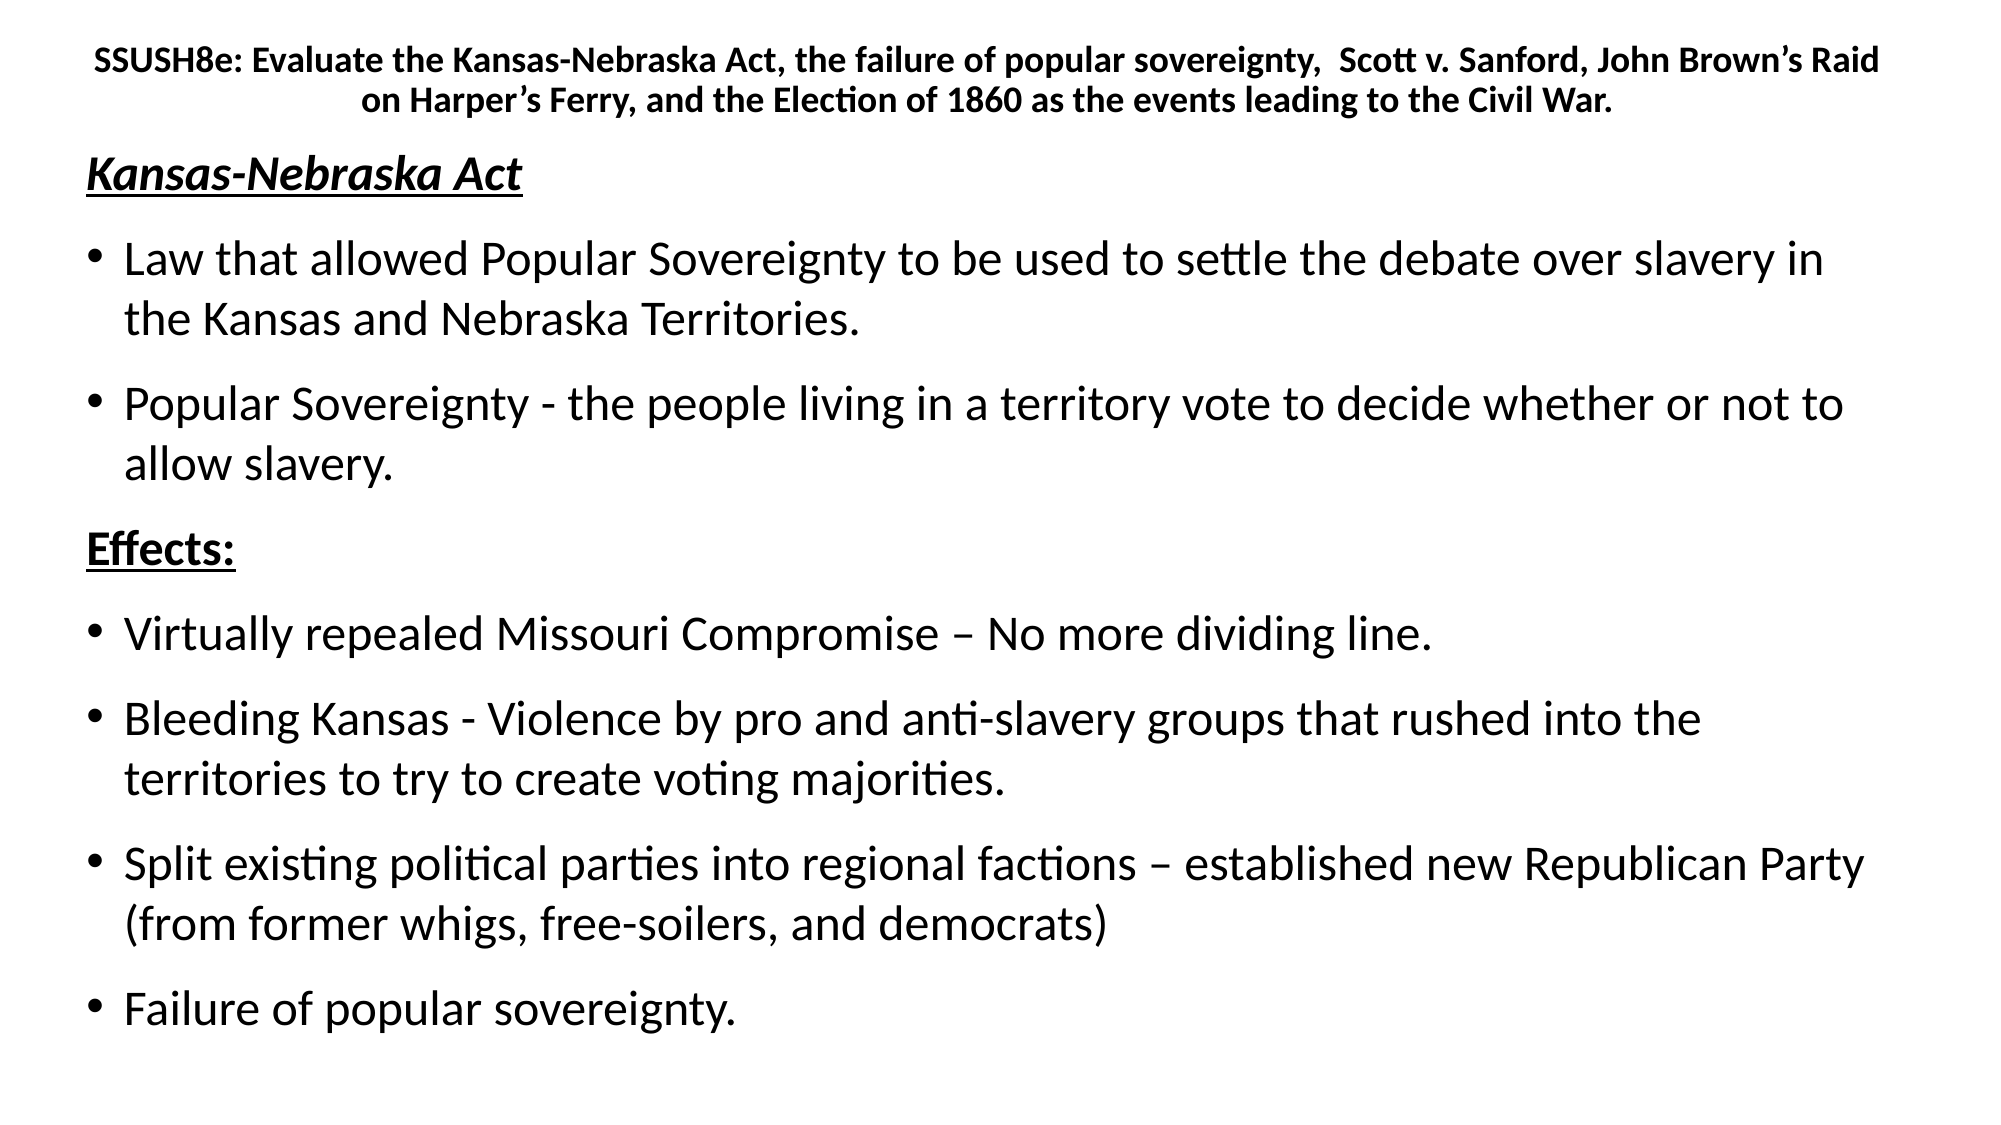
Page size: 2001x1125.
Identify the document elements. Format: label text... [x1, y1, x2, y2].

list Kansas-Nebraska Act Law that allowed Popular Sovereignty to be used to settle the debate over slavery in the Kansas and Nebraska Territories. Popular Sovereignty - the people living in a territory vote to decide whether or not to allow slavery. Effects: Virtually repealed Missouri Compromise – No more dividing line. Bleeding Kansas - Violence by pro and anti-slavery groups that rushed into the territories to try to create voting majorities. Split existing political parties into regional factions – established new Republican Party (from former whigs, free-soilers, and democrats) Failure of popular sovereignty. [71, 133, 1906, 1103]
text_box SSUSH8e: Evaluate the Kansas-Nebraska Act, the failure of popular sovereignty, Scott v. Sanford, John Brown’s Raid on Harper’s Ferry, and the Election of 1860 as the events leading to the Civil War. [71, 27, 1906, 133]
